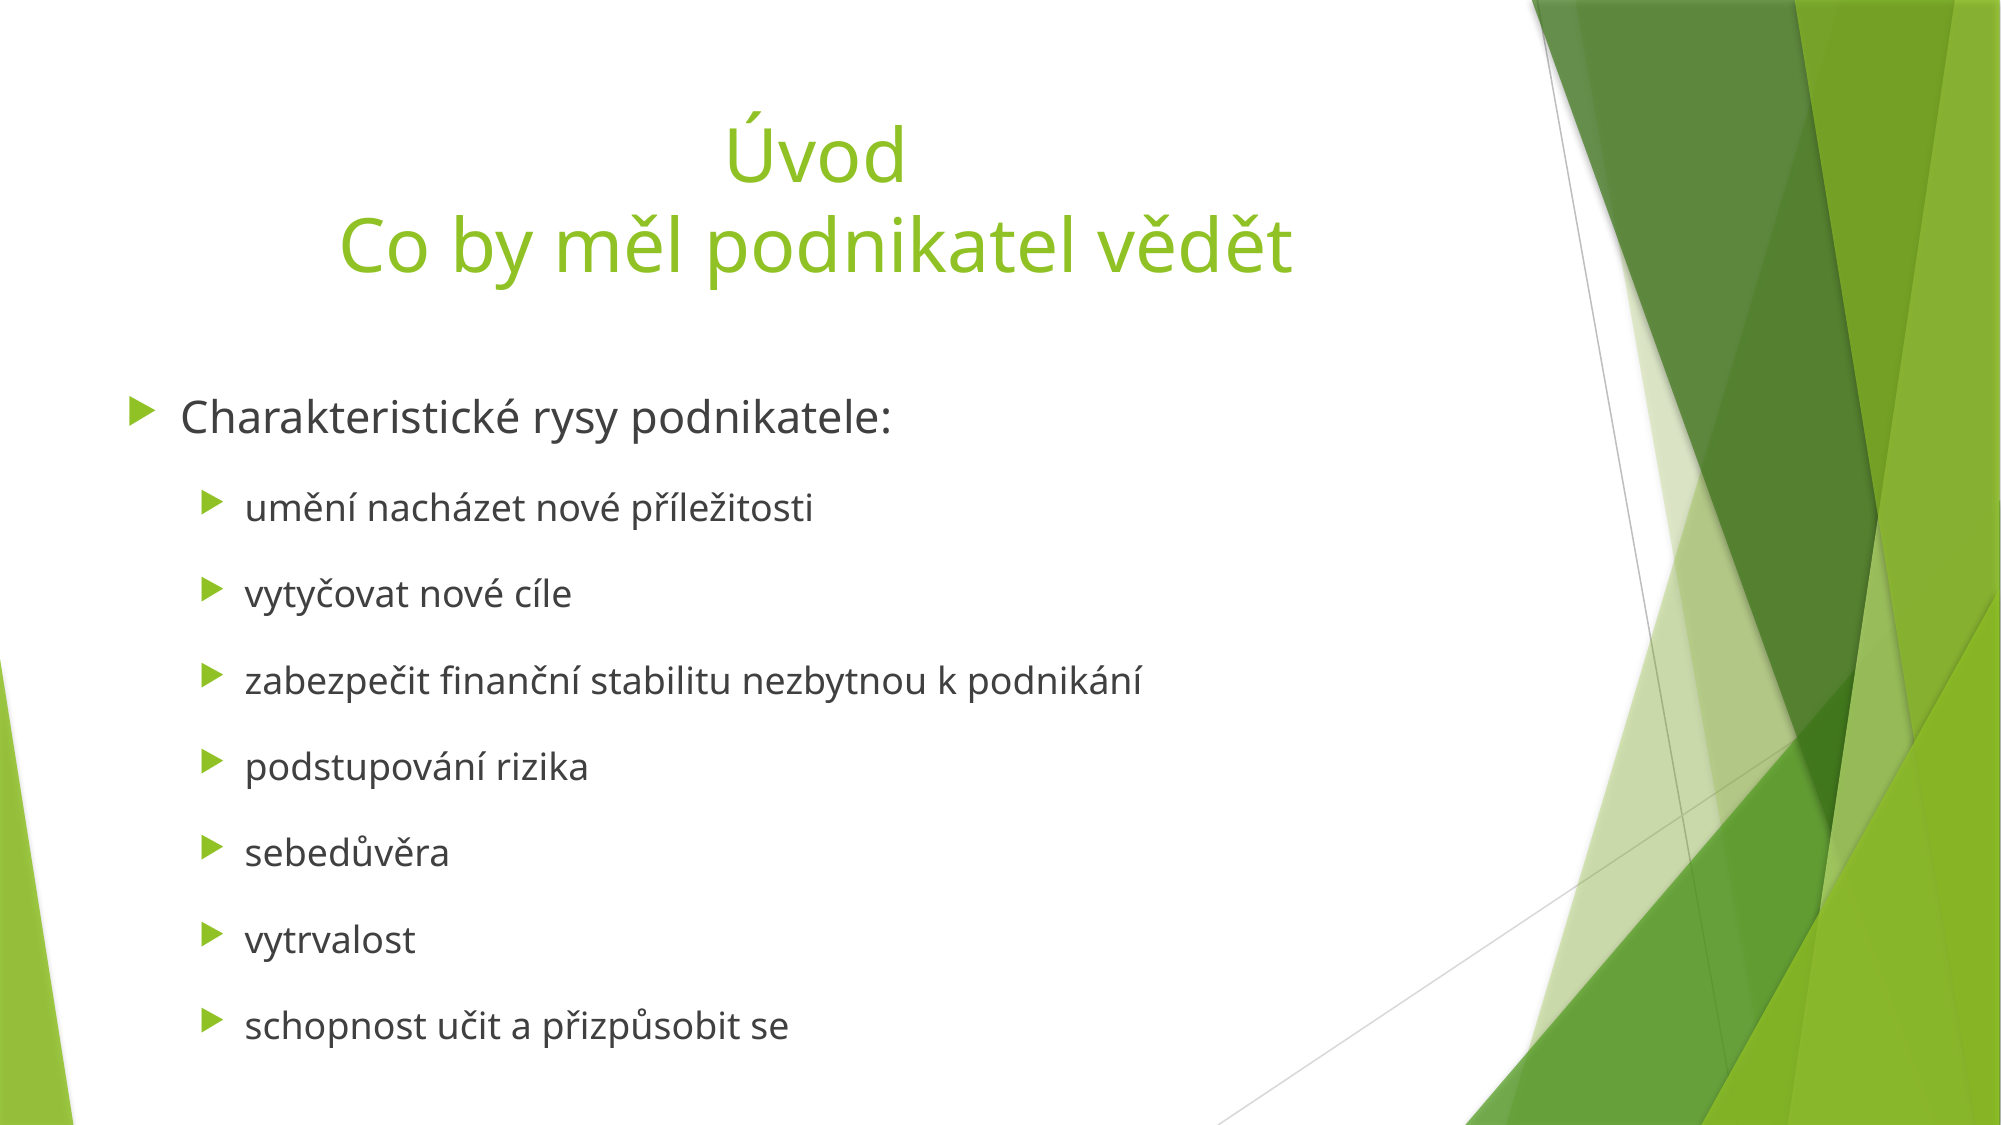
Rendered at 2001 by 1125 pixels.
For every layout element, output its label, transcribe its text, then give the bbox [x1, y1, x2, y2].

title Úvod Co by měl podnikatel vědět [111, 99, 1522, 317]
list Charakteristické rysy podnikatele: umění nacházet nové příležitosti vytyčovat nové cíle zabezpečit finanční stabilitu nezbytnou k podnikání podstupování rizika sebedůvěra vytrvalost schopnost učit a přizpůsobit se [111, 354, 1522, 1055]
